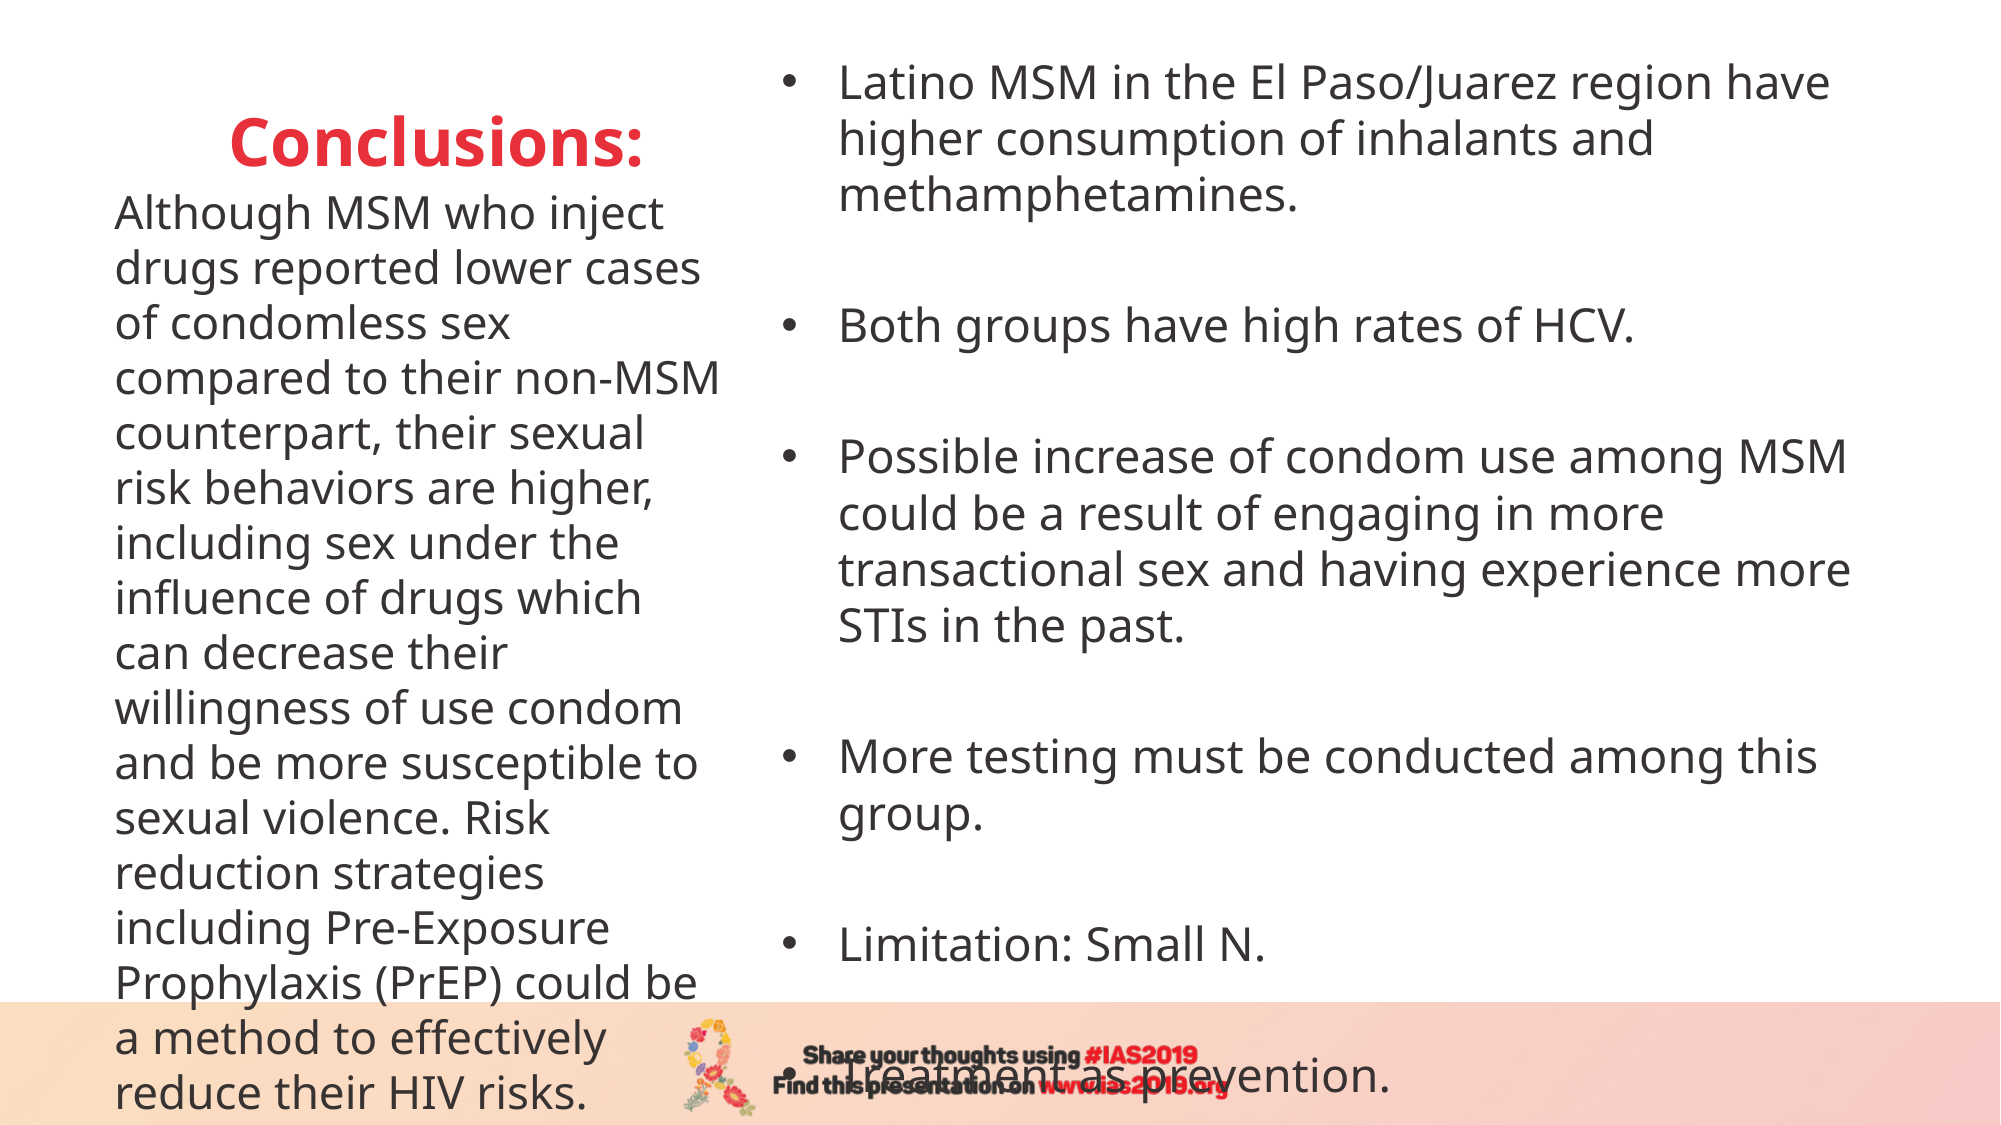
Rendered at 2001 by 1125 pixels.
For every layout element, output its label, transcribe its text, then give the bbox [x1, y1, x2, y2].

picture [0, 1002, 2001, 1125]
list Latino MSM in the El Paso/Juarez region have higher consumption of inhalants and methamphetamines. Both groups have high rates of HCV. Possible increase of condom use among MSM could be a result of engaging in more transactional sex and having experience more STIs in the past. More testing must be conducted among this group. Limitation: Small N. Treatment as prevention. [766, 44, 1885, 1005]
title Conclusions: [130, 44, 743, 176]
list Although MSM who inject drugs reported lower cases of condomless sex compared to their non-MSM counterpart, their sexual risk behaviors are higher, including sex under the influence of drugs which can decrease their willingness of use condom and be more susceptible to sexual violence. Risk reduction strategies including Pre-Exposure Prophylaxis (PrEP) could be a method to effectively reduce their HIV risks. [99, 176, 743, 987]
